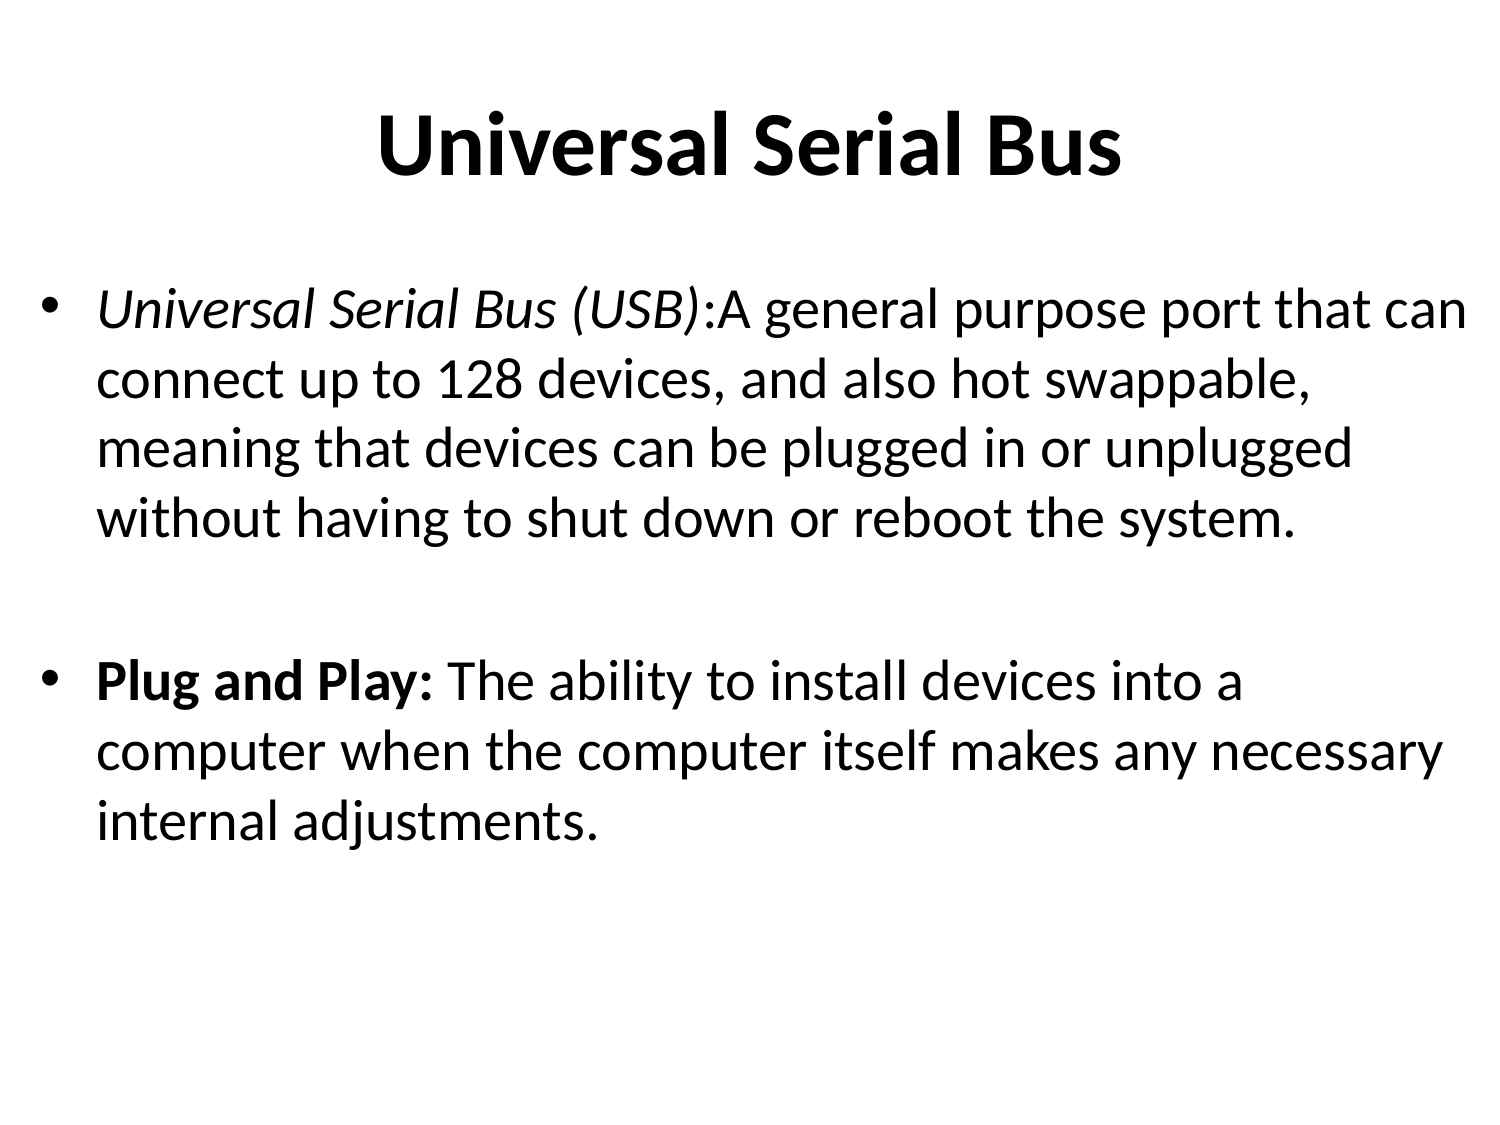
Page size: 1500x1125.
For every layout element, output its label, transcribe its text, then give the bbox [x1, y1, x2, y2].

list Universal Serial Bus (USB):A general purpose port that can connect up to 128 devices, and also hot swappable, meaning that devices can be plugged in or unplugged without having to shut down or reboot the system. Plug and Play: The ability to install devices into a computer when the computer itself makes any necessary internal adjustments. [24, 262, 1500, 1063]
title Universal Serial Bus [75, 45, 1425, 233]
